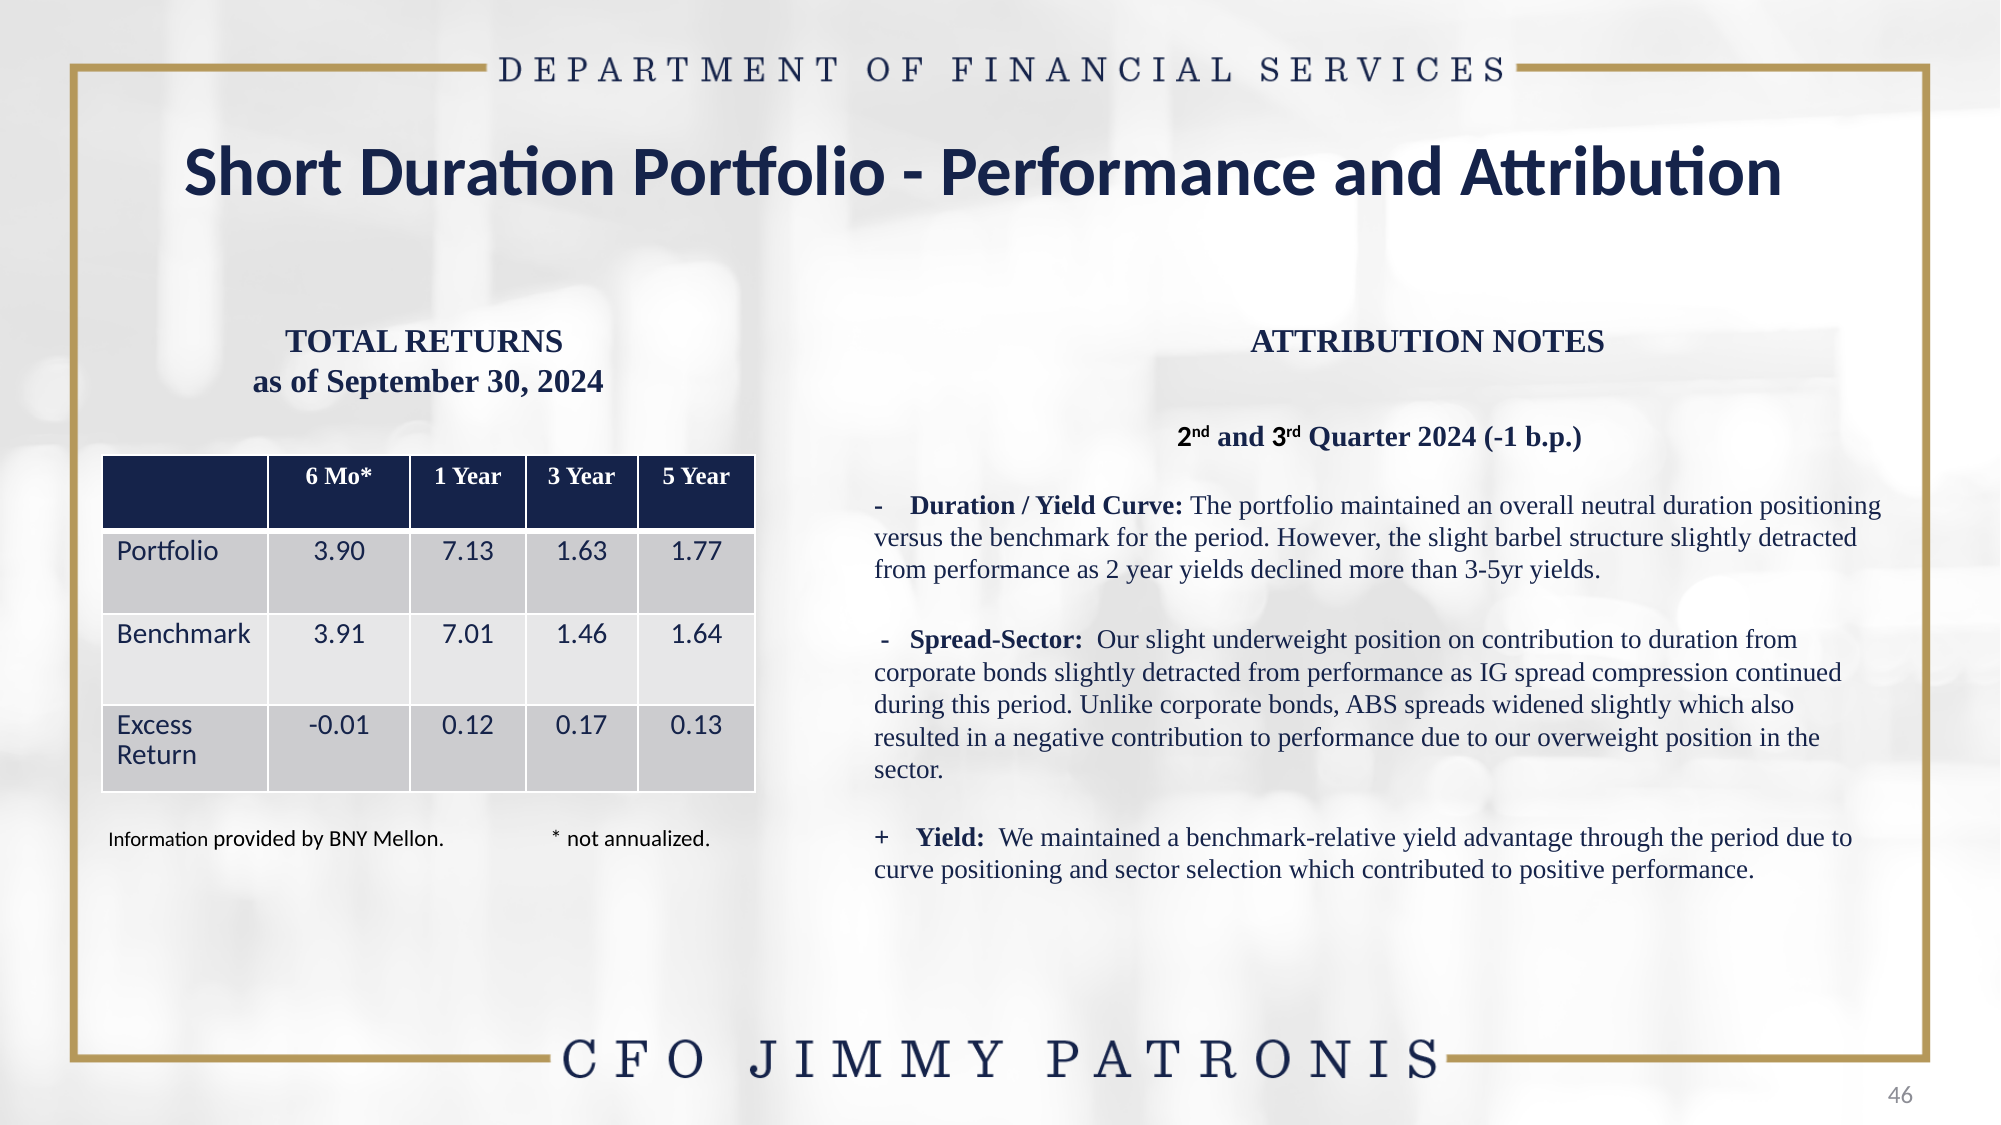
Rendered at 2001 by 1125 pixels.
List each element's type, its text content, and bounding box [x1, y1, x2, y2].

table_cell 3.90 [269, 534, 409, 613]
text_box ATTRIBUTION NOTES [1121, 311, 1735, 367]
table_cell 1.64 [639, 615, 754, 704]
text_box TOTAL RETURNS as of September 30, 2024 [209, 311, 648, 407]
text_box 2nd and 3rd Quarter 2024 (-1 b.p.) - Duration / Yield Curve: The portfolio maintained an overall neutral duration positioning versus the benchmark for the period. However, the slight barbel structure slightly detracted from performance as 2 year yields declined more than 3-5yr yields. - Spread-Sector: Our slight underweight position on contribution to duration from corporate bonds slightly detracted from performance as IG spread compression continued during this period. Unlike corporate bonds, ABS spreads widened slightly which also resulted in a negative contribution to performance due to our overweight position in the sector. + Yield: We maintained a benchmark-relative yield advantage through the period due to curve positioning and sector selection which contributed to positive performance. [859, 409, 1900, 962]
table_cell Excess Return [103, 706, 267, 791]
table_cell 7.01 [411, 615, 525, 704]
table_cell 7.13 [411, 534, 525, 613]
text_box Information provided by BNY Mellon. [26, 816, 527, 859]
table_header 5 Year [639, 456, 754, 528]
slide_number 46 [1478, 1063, 1929, 1124]
table_cell 3.91 [269, 615, 409, 704]
table_cell 0.12 [411, 706, 525, 791]
table_cell Benchmark [103, 615, 267, 704]
table_header 1 Year [411, 456, 525, 528]
picture [0, 0, 2000, 1125]
table_cell 0.17 [527, 706, 637, 791]
table_header [103, 456, 267, 528]
table_cell 1.63 [527, 534, 637, 613]
table_cell 1.77 [639, 534, 754, 613]
text_box * not annualized. [527, 816, 859, 859]
table_header 6 Mo* [269, 456, 409, 528]
table_cell Portfolio [103, 534, 267, 613]
table_cell 0.13 [639, 706, 754, 791]
table_cell 1.46 [527, 615, 637, 704]
table_cell -0.01 [269, 706, 409, 791]
title Short Duration Portfolio - Performance and Attribution [101, 135, 1868, 211]
table_header 3 Year [527, 456, 637, 528]
